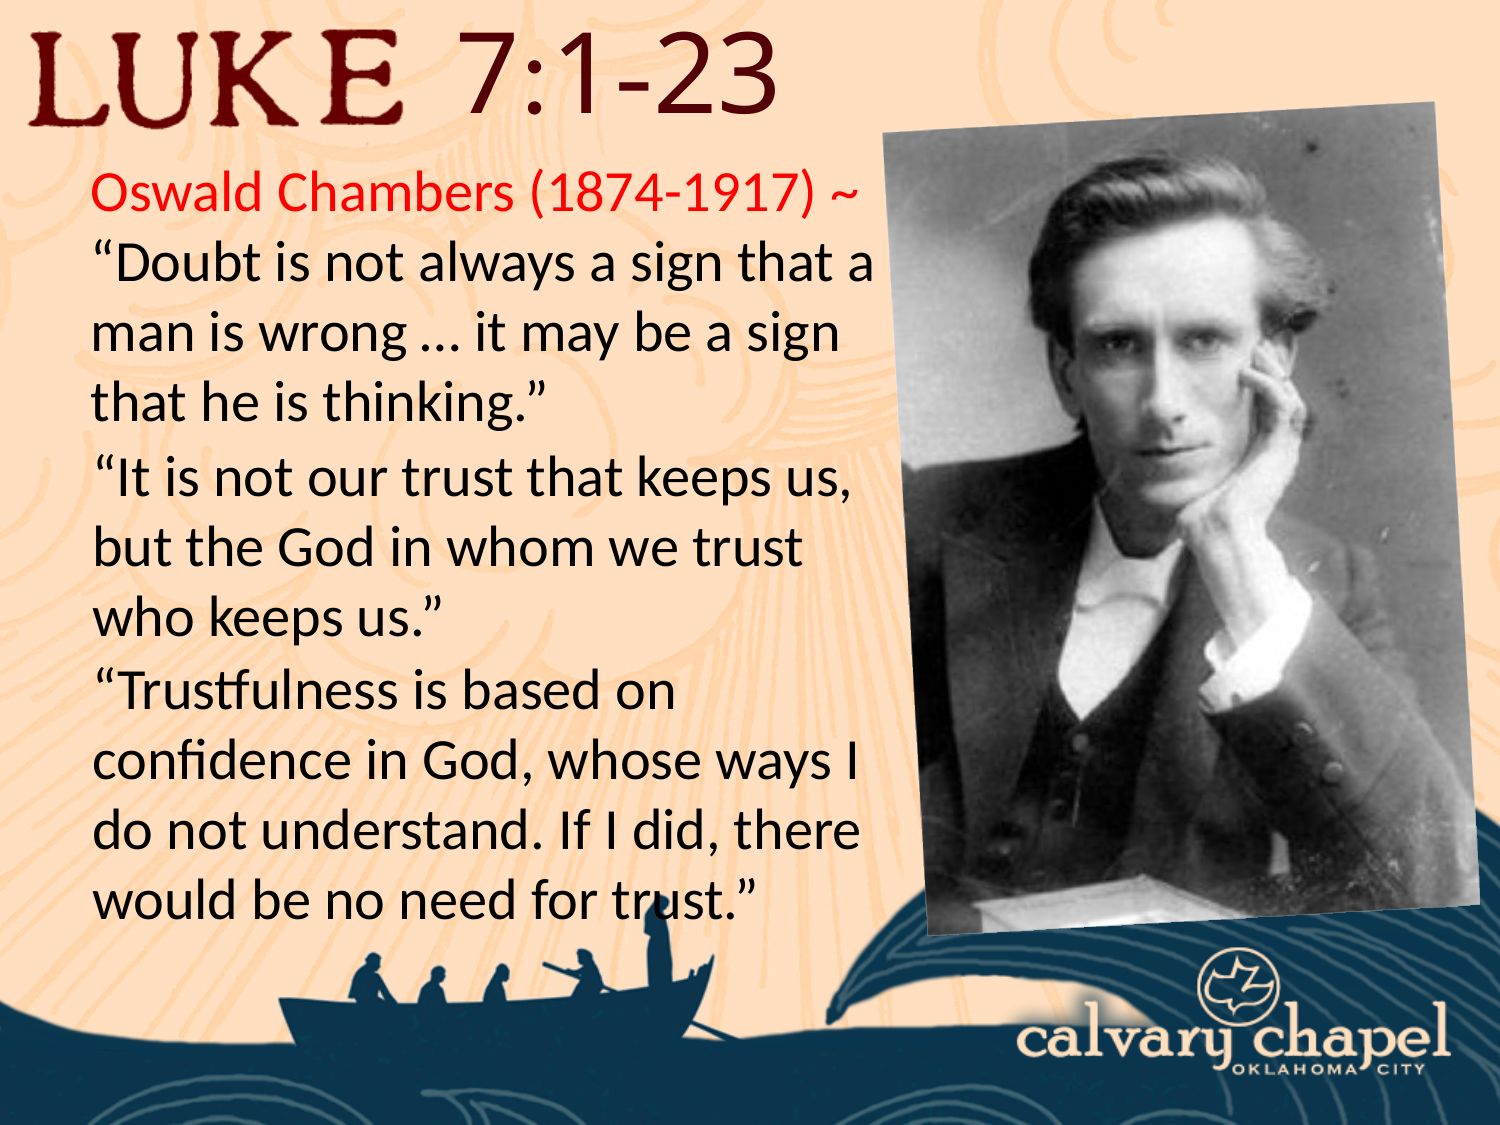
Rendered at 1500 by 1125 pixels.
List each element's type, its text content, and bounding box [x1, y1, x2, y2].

text_box Oswald Chambers (1874-1917) ~ “Doubt is not always a sign that a man is wrong … it may be a sign that he is thinking.” [75, 145, 899, 441]
text_box 7:1-23 [441, 0, 974, 144]
text_box “It is not our trust that keeps us, but the God in whom we trust who keeps us.” [77, 430, 890, 643]
picture [0, 0, 1500, 1125]
text_box “Trustfulness is based on confidence in God, whose ways I do not understand. If I did, there would be no need for trust.” [77, 643, 890, 939]
